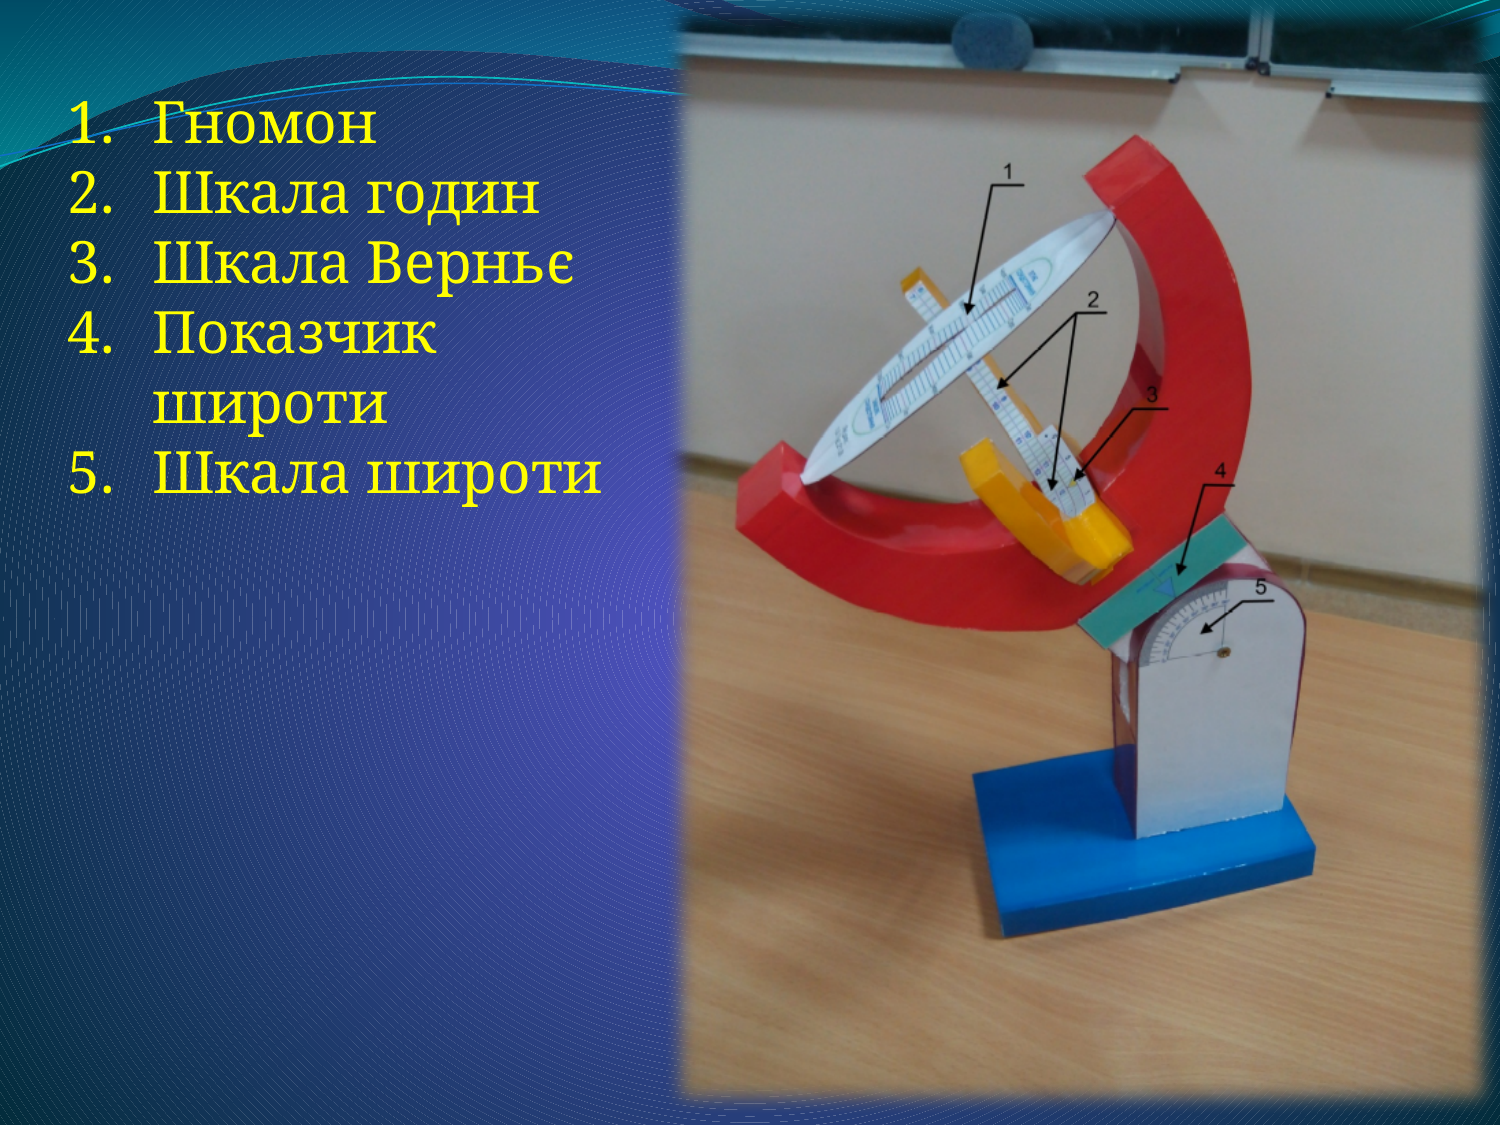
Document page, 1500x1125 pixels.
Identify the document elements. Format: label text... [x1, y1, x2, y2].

text_box Гномон Шкала годин Шкала Верньє Показчик широти Шкала широти [53, 78, 656, 583]
picture [663, 0, 1500, 1116]
